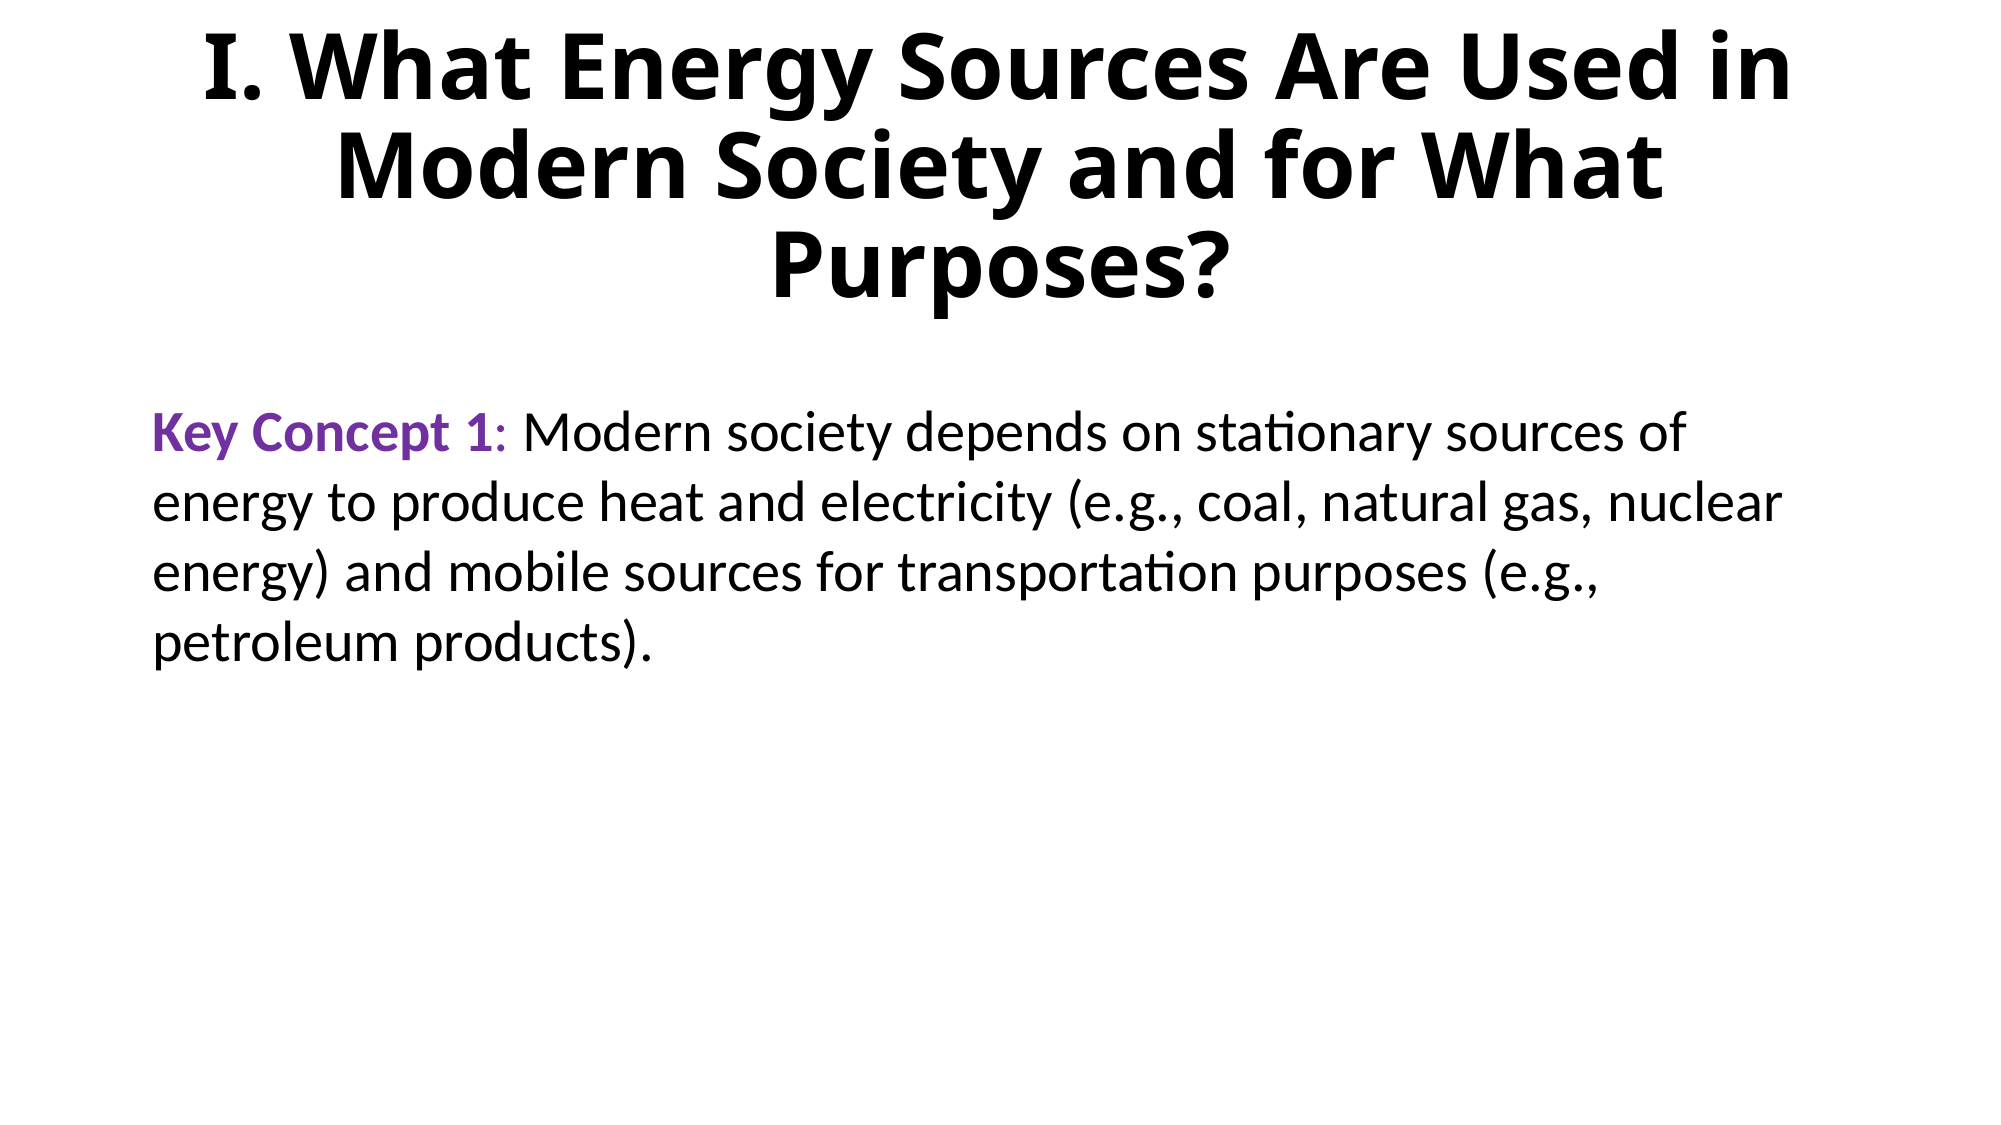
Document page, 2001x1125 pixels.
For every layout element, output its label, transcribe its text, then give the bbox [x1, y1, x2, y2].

list Key Concept 1: Modern society depends on stationary sources of energy to produce heat and electricity (e.g., coal, natural gas, nuclear energy) and mobile sources for transportation purposes (e.g., petroleum products). [137, 385, 1863, 1014]
title I. What Energy Sources Are Used in Modern Society and for What Purposes? [137, 59, 1863, 278]
